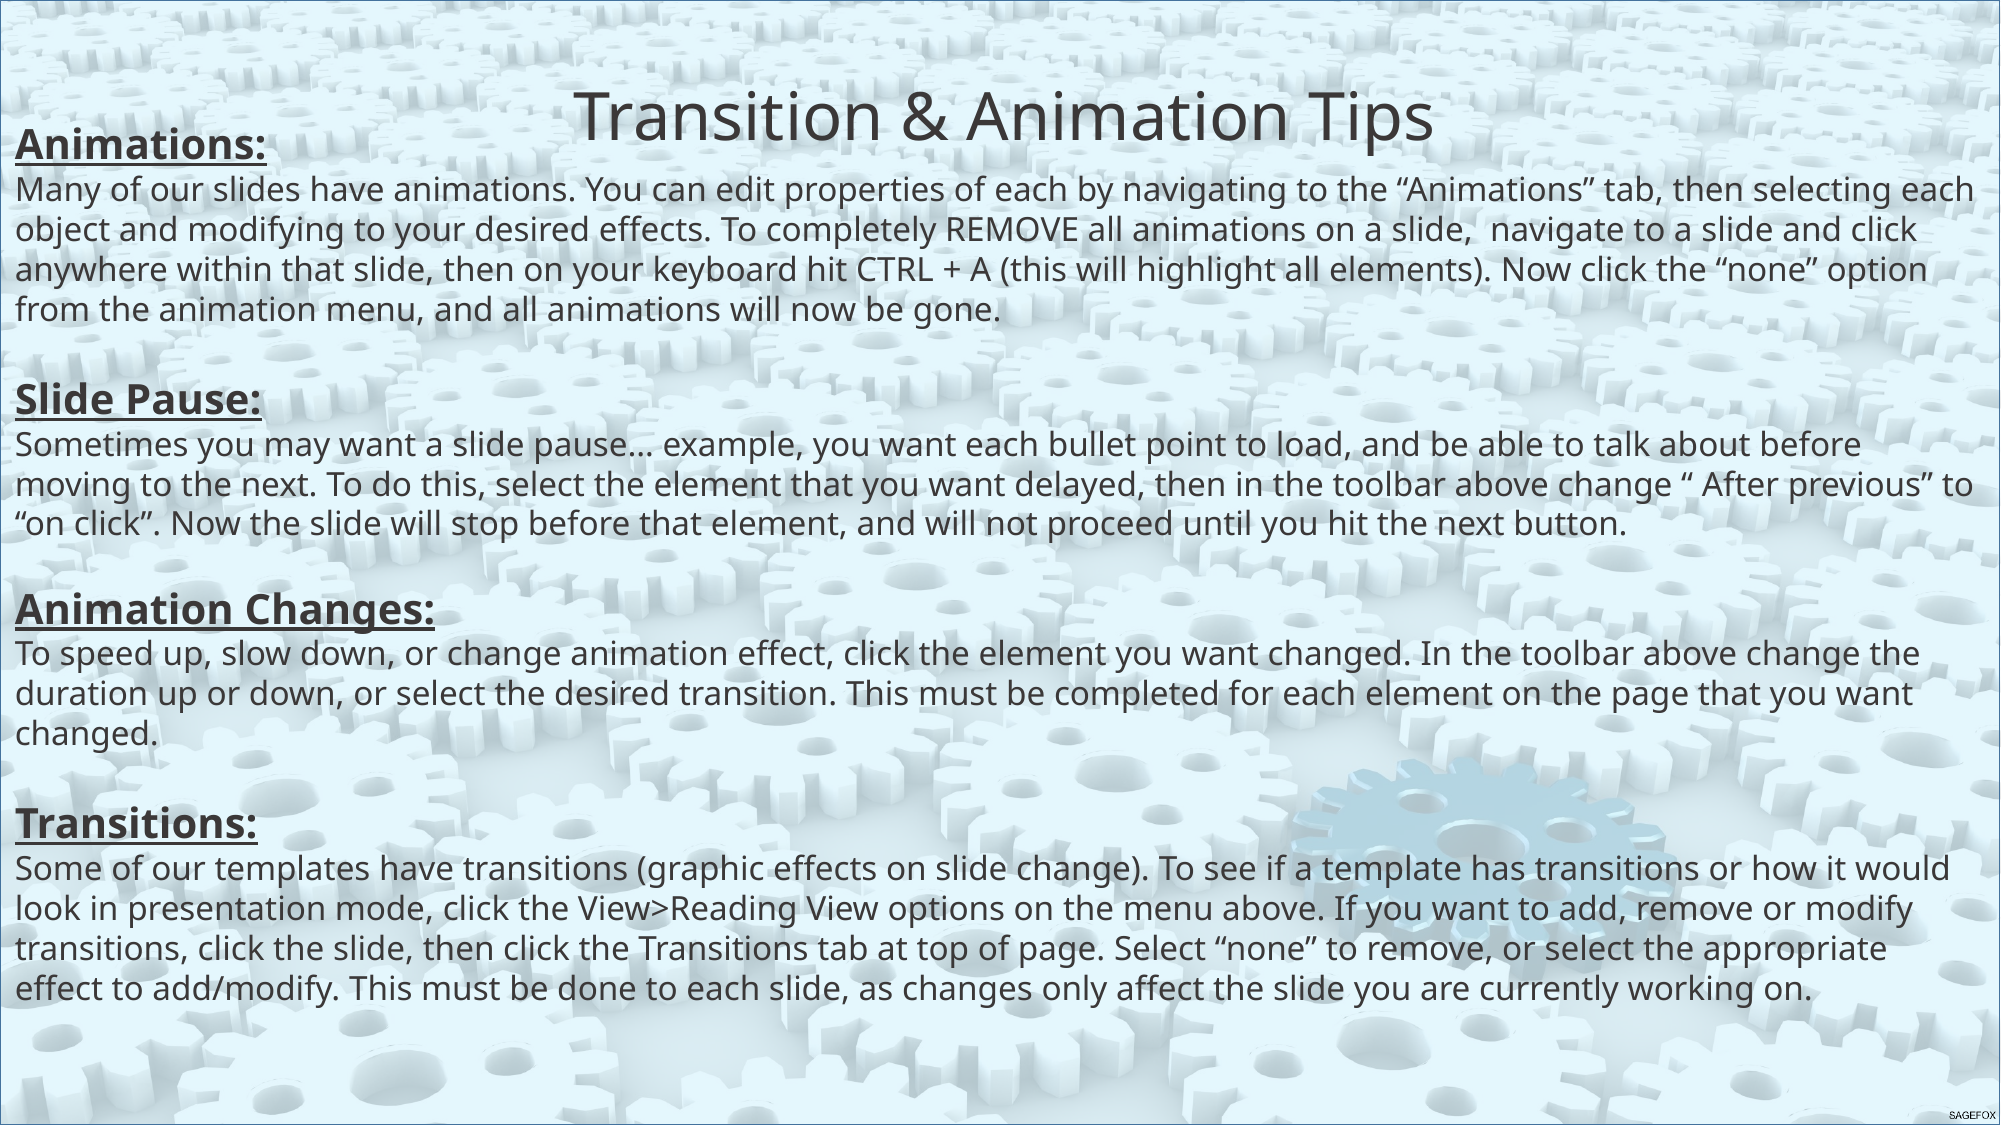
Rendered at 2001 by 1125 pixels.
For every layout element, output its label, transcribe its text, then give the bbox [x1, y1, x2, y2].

title Transition & Animation Tips [477, 59, 1532, 177]
text_box Animations: Many of our slides have animations. You can edit properties of each by navigating to the “Animations” tab, then selecting each object and modifying to your desired effects. To completely REMOVE all animations on a slide, navigate to a slide and click anywhere within that slide, then on your keyboard hit CTRL + A (this will highlight all elements). Now click the “none” option from the animation menu, and all animations will now be gone. Slide Pause: Sometimes you may want a slide pause… example, you want each bullet point to load, and be able to talk about before moving to the next. To do this, select the element that you want delayed, then in the toolbar above change “ After previous” to “on click”. Now the slide will stop before that element, and will not proceed until you hit the next button. Animation Changes: To speed up, slow down, or change animation effect, click the element you want changed. In the toolbar above change the duration up or down, or select the desired transition. This must be completed for each element on the page that you want changed. Transitions: Some of our templates have transitions (graphic effects on slide change). To see if a template has transitions or how it would look in presentation mode, click the View>Reading View options on the menu above. If you want to add, remove or modify transitions, click the slide, then click the Transitions tab at top of page. Select “none” to remove, or select the appropriate effect to add/modify. This must be done to each slide, as changes only affect the slide you are currently working on. [0, 0, 2000, 1125]
